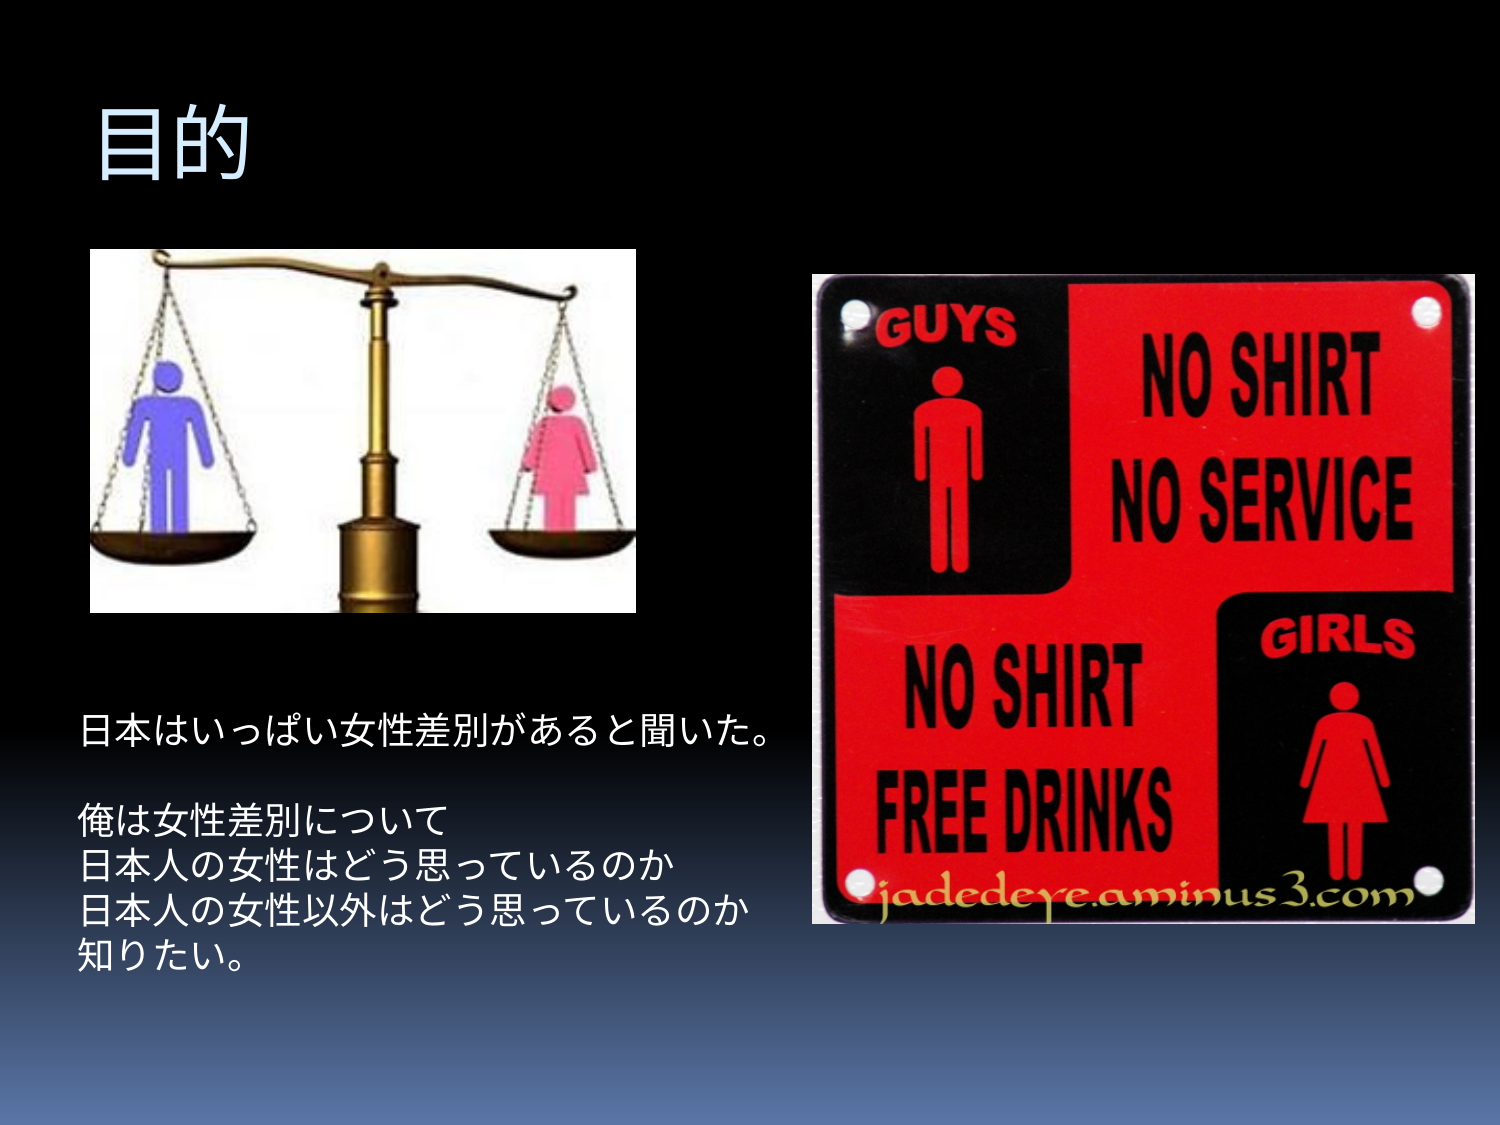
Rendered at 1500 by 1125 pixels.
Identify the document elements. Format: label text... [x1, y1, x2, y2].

text_box 日本はいっぱい女性差別があると聞いた。 俺は女性差別について 日本人の女性はどう思っているのか 日本人の女性以外はどう思っているのか知りたい。 [62, 699, 788, 985]
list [811, 274, 1476, 924]
title 目的 [75, 83, 1425, 234]
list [89, 249, 637, 613]
